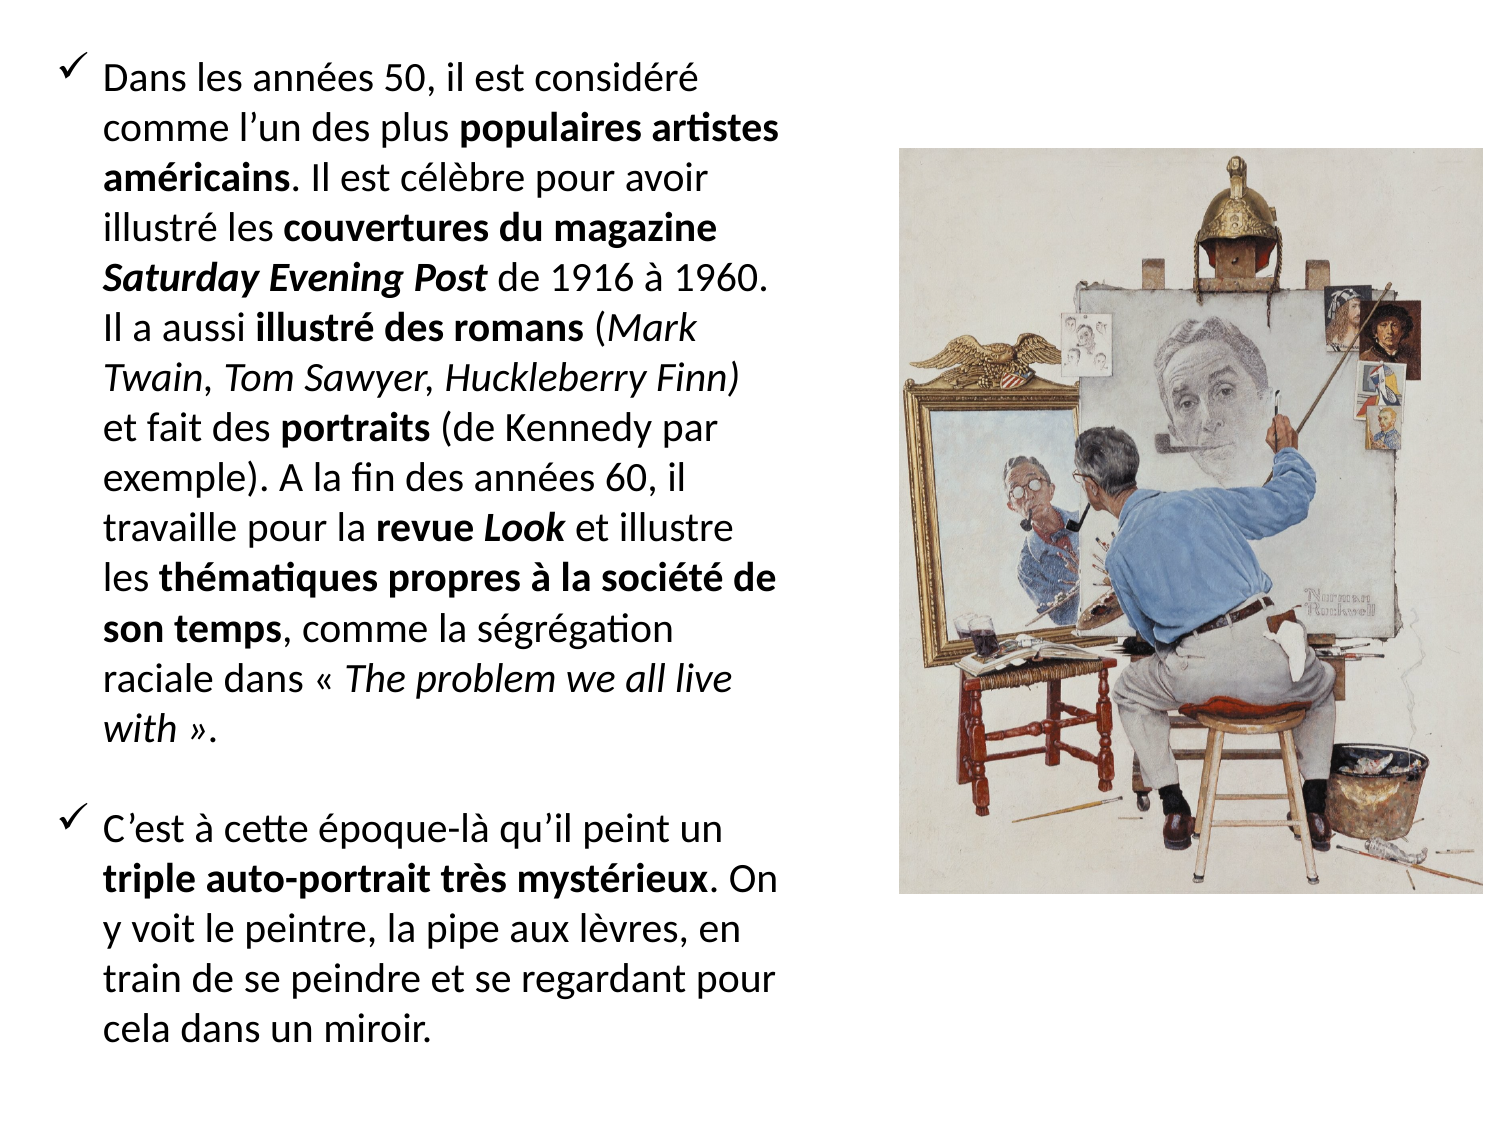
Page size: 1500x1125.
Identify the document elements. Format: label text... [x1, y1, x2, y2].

text_box Dans les années 50, il est considéré comme l’un des plus populaires artistes américains. Il est célèbre pour avoir illustré les couvertures du magazine Saturday Evening Post de 1916 à 1960. Il a aussi illustré des romans (Mark Twain, Tom Sawyer, Huckleberry Finn) et fait des portraits (de Kennedy par exemple). A la fin des années 60, il travaille pour la revue Look et illustre les thématiques propres à la société de son temps, comme la ségrégation raciale dans « The problem we all live with ». C’est à cette époque-là qu’il peint un triple auto-portrait très mystérieux. On y voit le peintre, la pipe aux lèvres, en train de se peindre et se regardant pour cela dans un miroir. [41, 42, 798, 1058]
picture [898, 148, 1483, 894]
